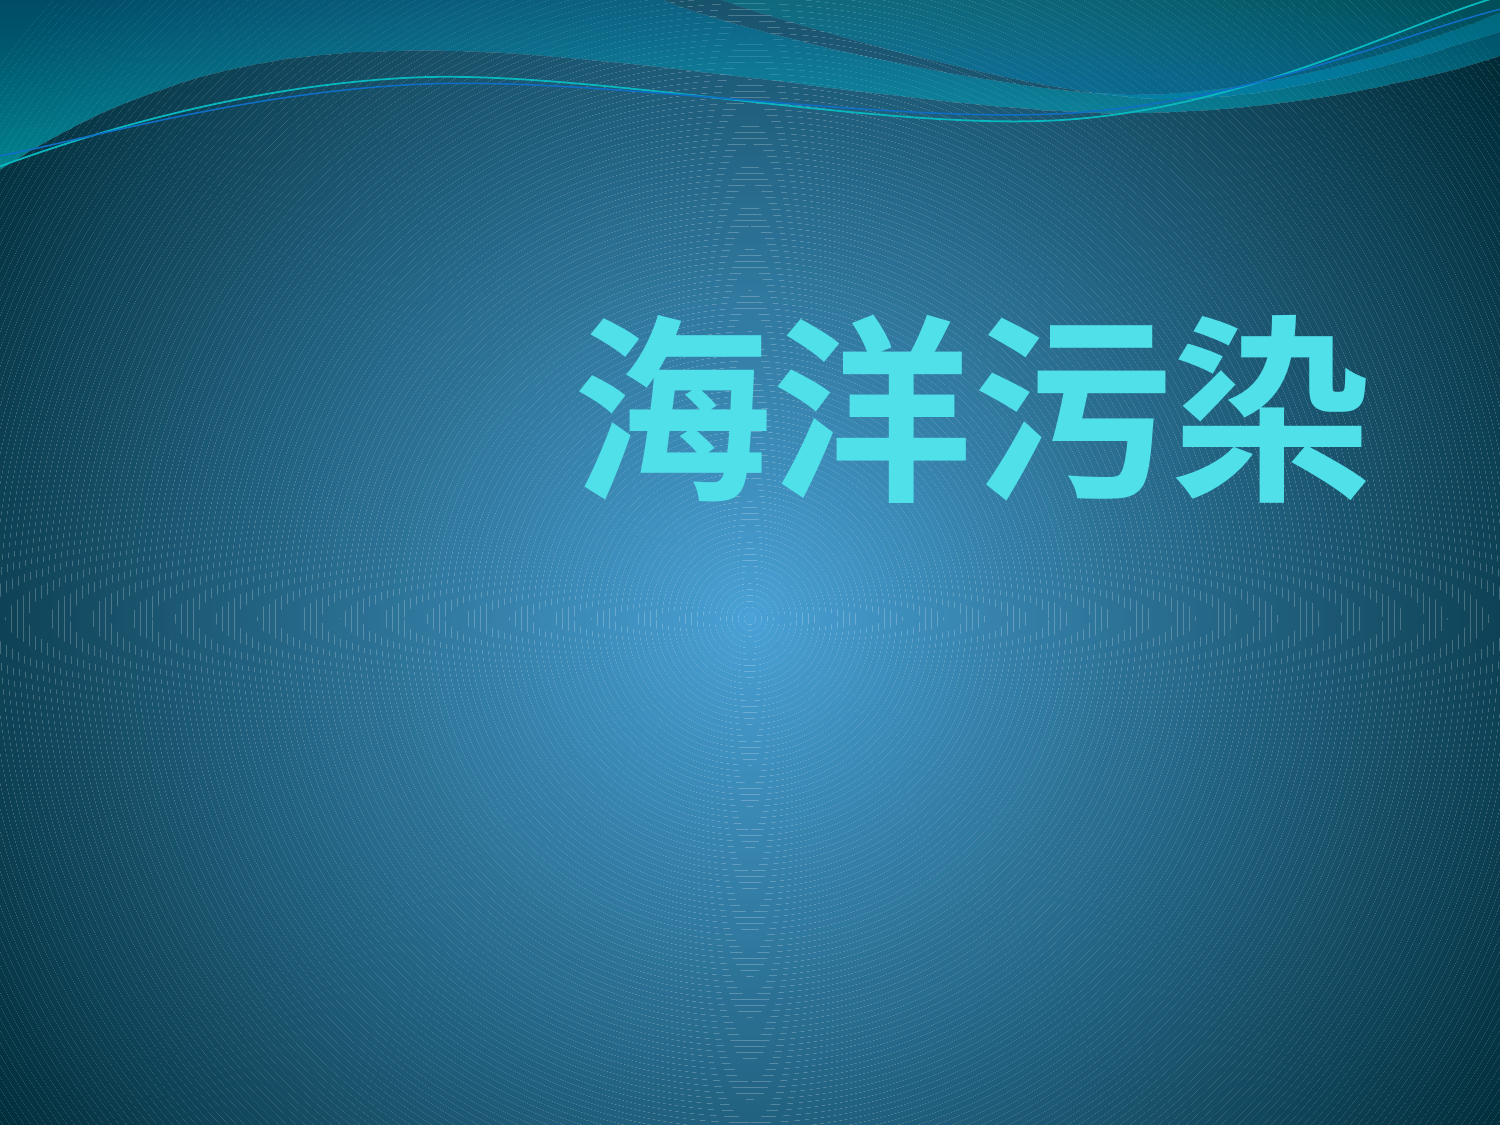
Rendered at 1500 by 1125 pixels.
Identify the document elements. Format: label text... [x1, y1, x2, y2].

title 海洋污染 [87, 224, 1376, 525]
